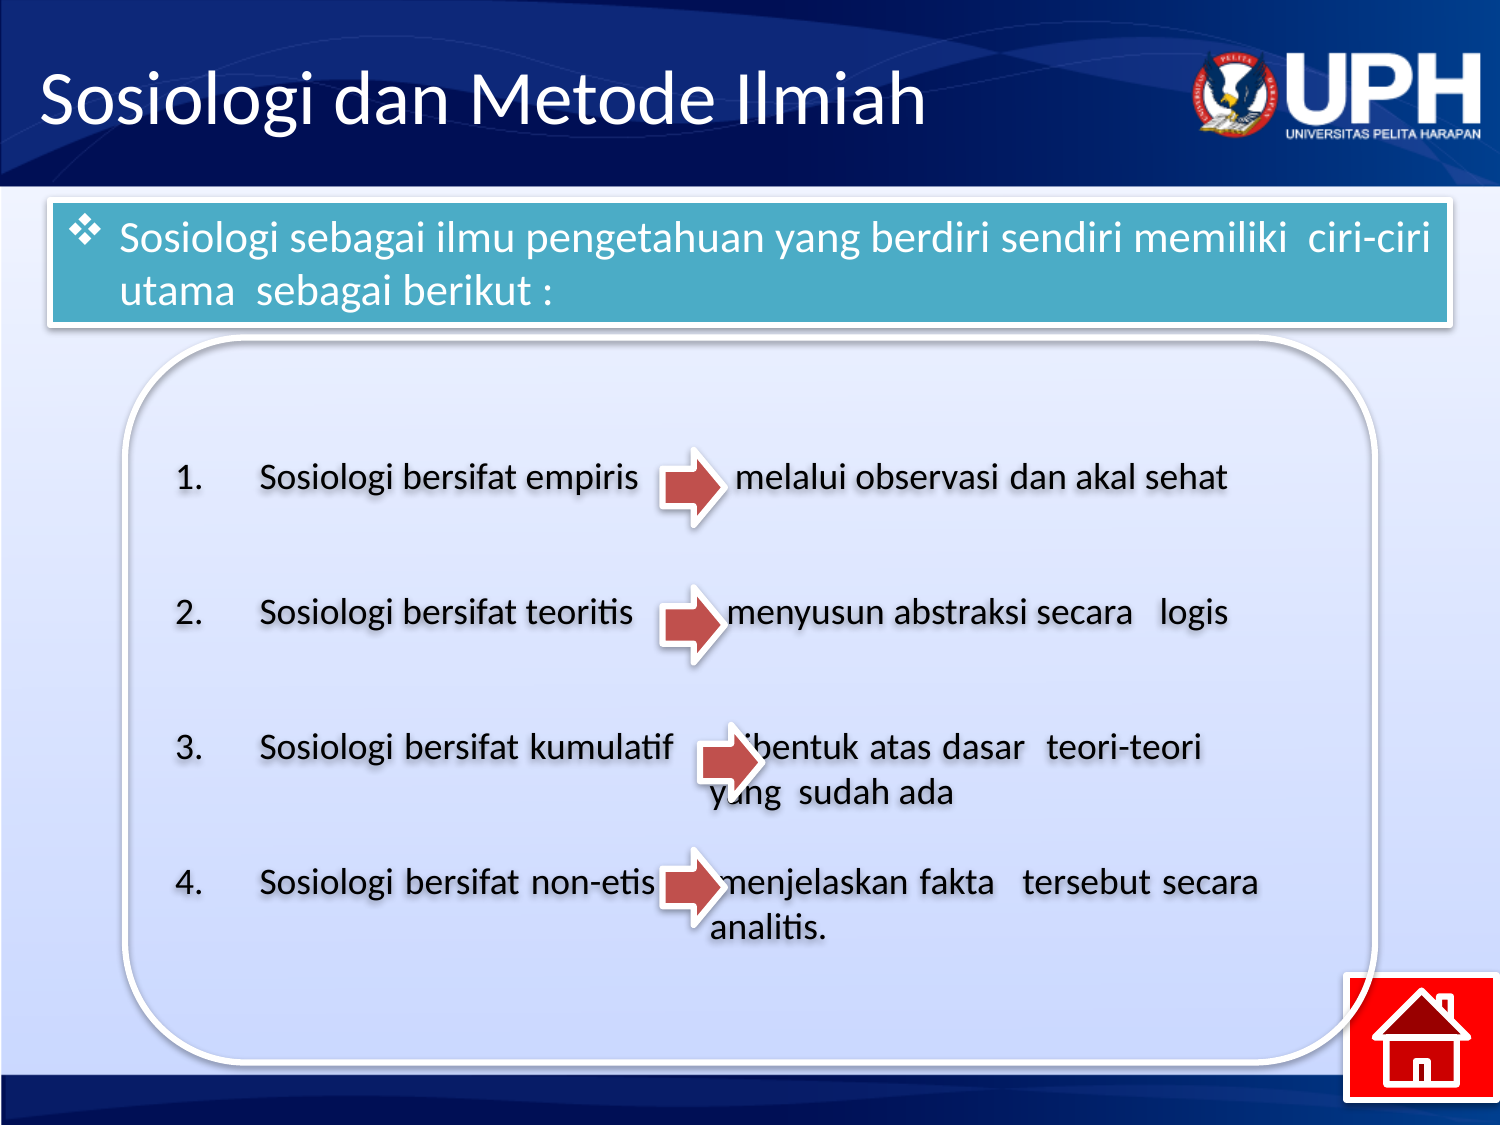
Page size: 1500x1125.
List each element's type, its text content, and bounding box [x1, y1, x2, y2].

picture [0, 0, 1500, 1125]
list Sosiologi sebagai ilmu pengetahuan yang berdiri sendiri memiliki ciri-ciri utama sebagai berikut : [47, 197, 1453, 328]
text_box [659, 846, 729, 928]
title Sosiologi dan Metode Ilmiah [24, 12, 1175, 175]
text_box Sosiologi bersifat empiris melalui observasi dan akal sehat Sosiologi bersifat teoritis menyusun abstraksi secara logis Sosiologi bersifat kumulatif dibentuk atas dasar teori-teori yang sudah ada Sosiologi bersifat non-etis menjelaskan fakta tersebut secara analitis. [121, 334, 1379, 1066]
text_box [1343, 972, 1500, 1103]
text_box [696, 721, 766, 803]
text_box [659, 584, 729, 666]
